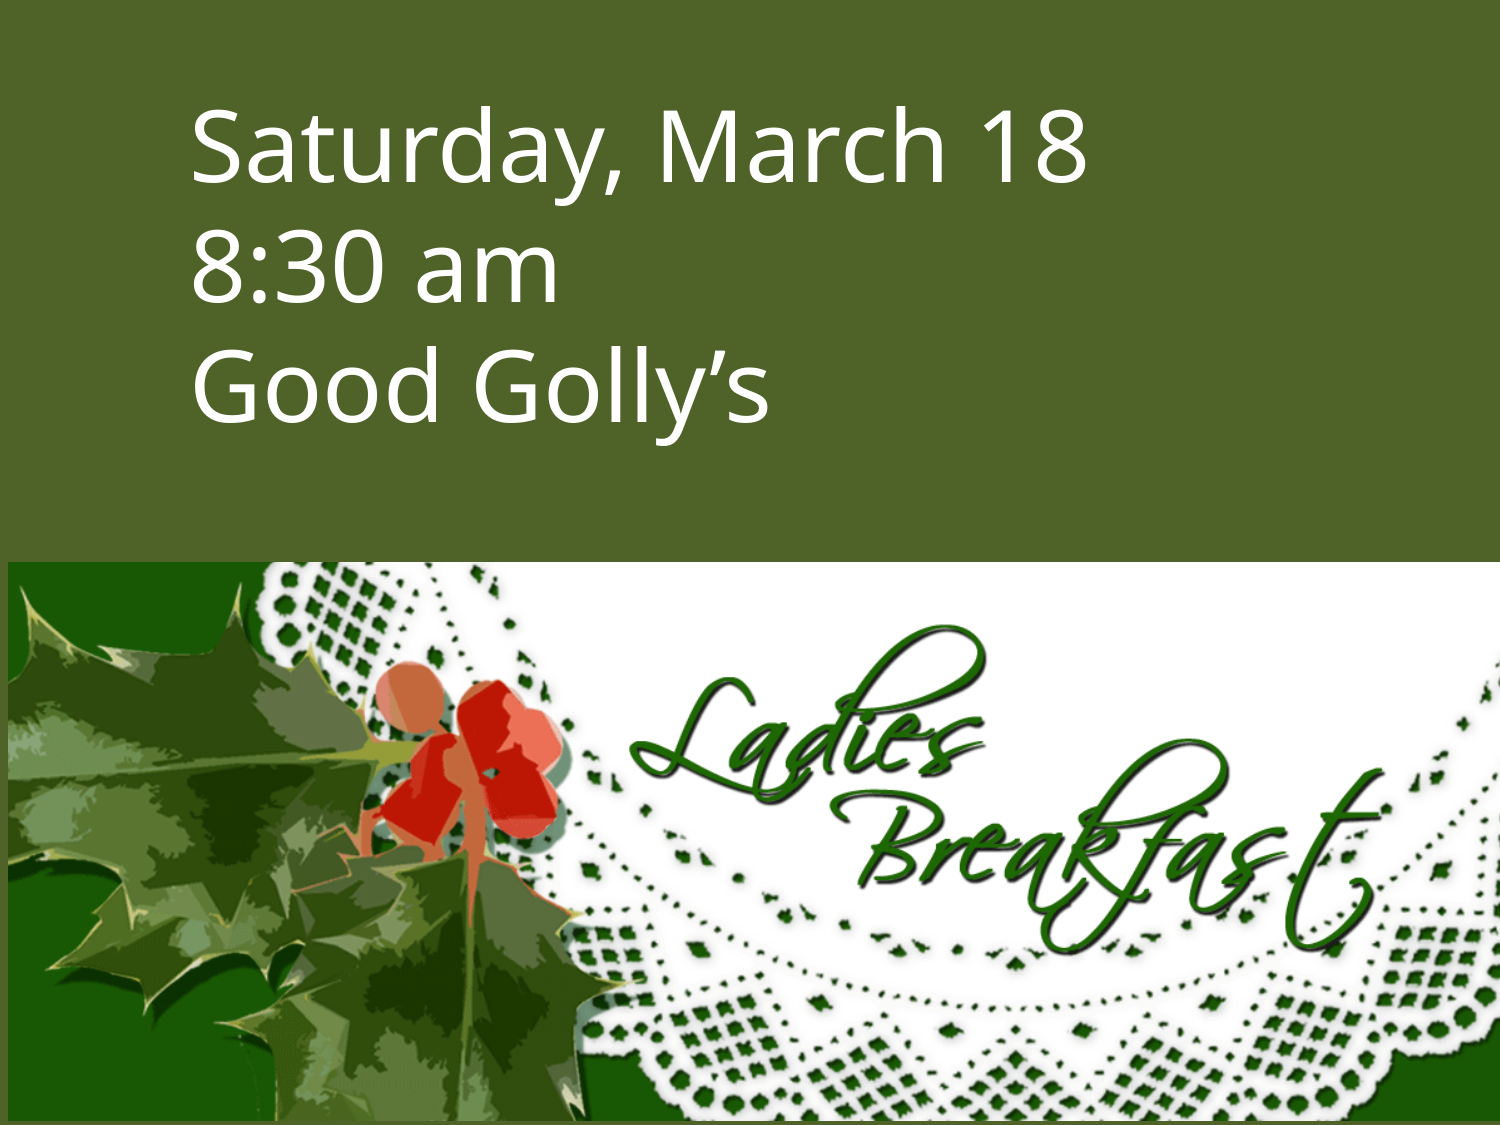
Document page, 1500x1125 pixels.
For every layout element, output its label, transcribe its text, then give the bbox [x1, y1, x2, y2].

picture [7, 562, 1500, 1122]
text_box Saturday, March 18 8:30 am Good Golly’s [174, 75, 1225, 450]
